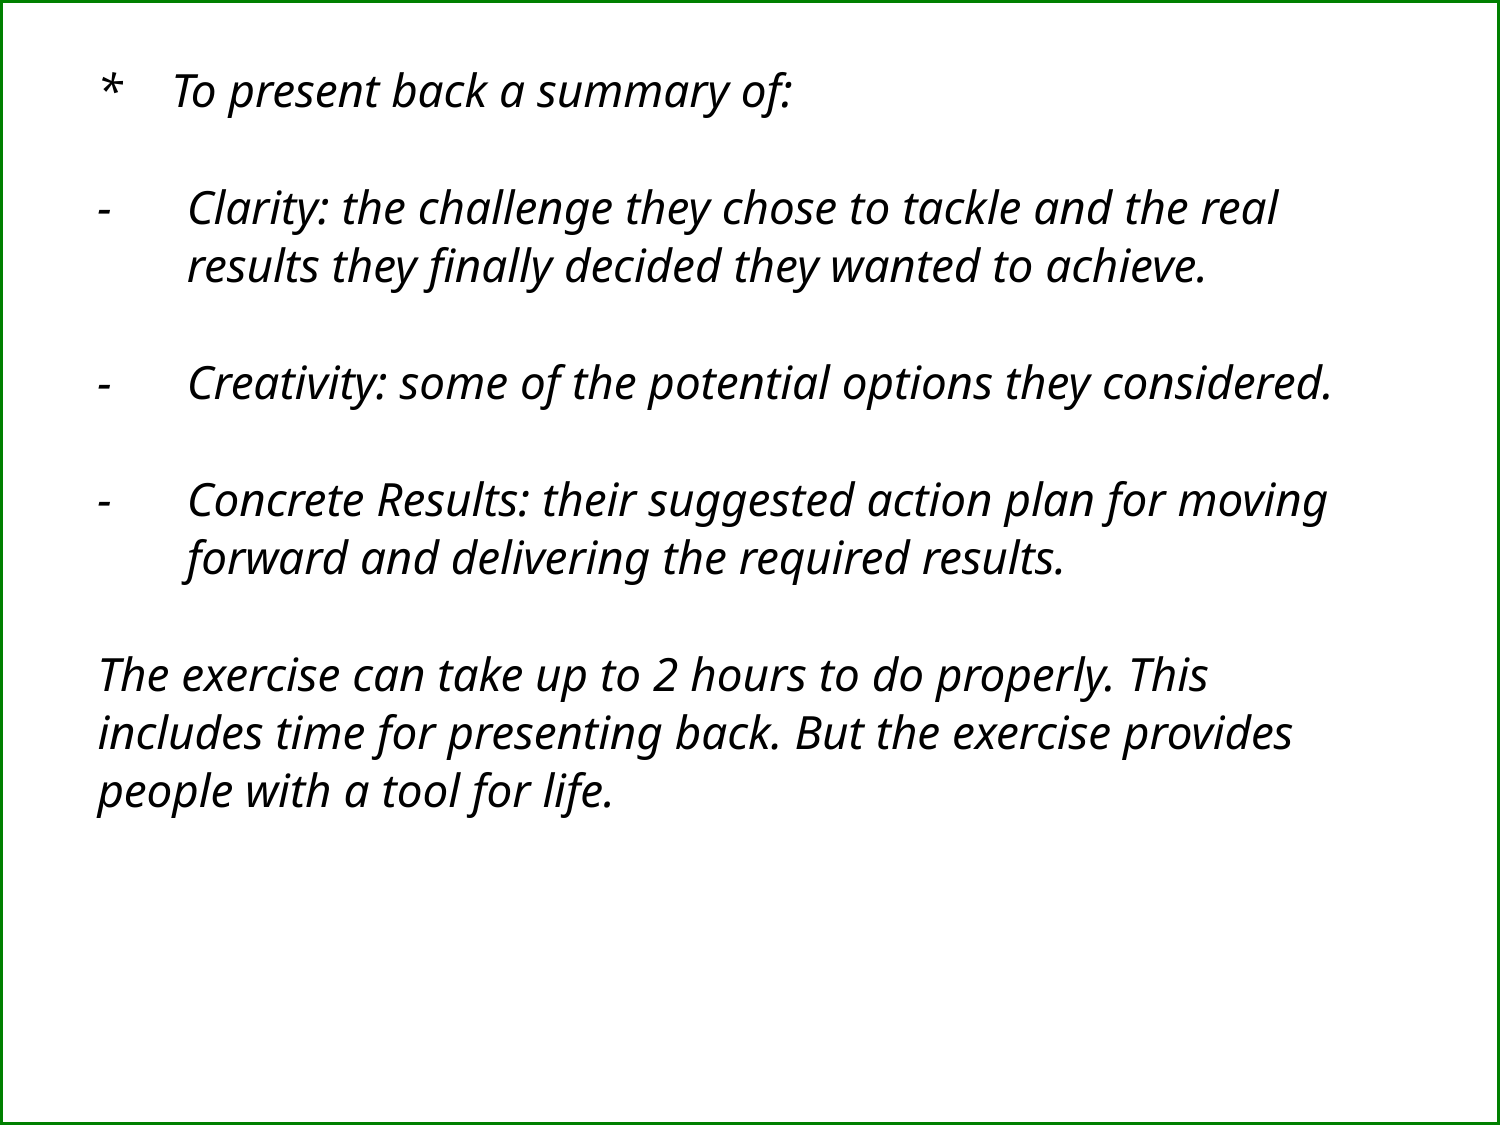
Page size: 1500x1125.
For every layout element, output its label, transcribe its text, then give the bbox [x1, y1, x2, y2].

text_box * To present back a summary of: - Clarity: the challenge they chose to tackle and the real results they finally decided they wanted to achieve. - Creativity: some of the potential options they considered. - Concrete Results: their suggested action plan for moving forward and delivering the required results. The exercise can take up to 2 hours to do properly. This includes time for presenting back. But the exercise provides people with a tool for life. [82, 51, 1398, 883]
text_box [0, 0, 1500, 1125]
